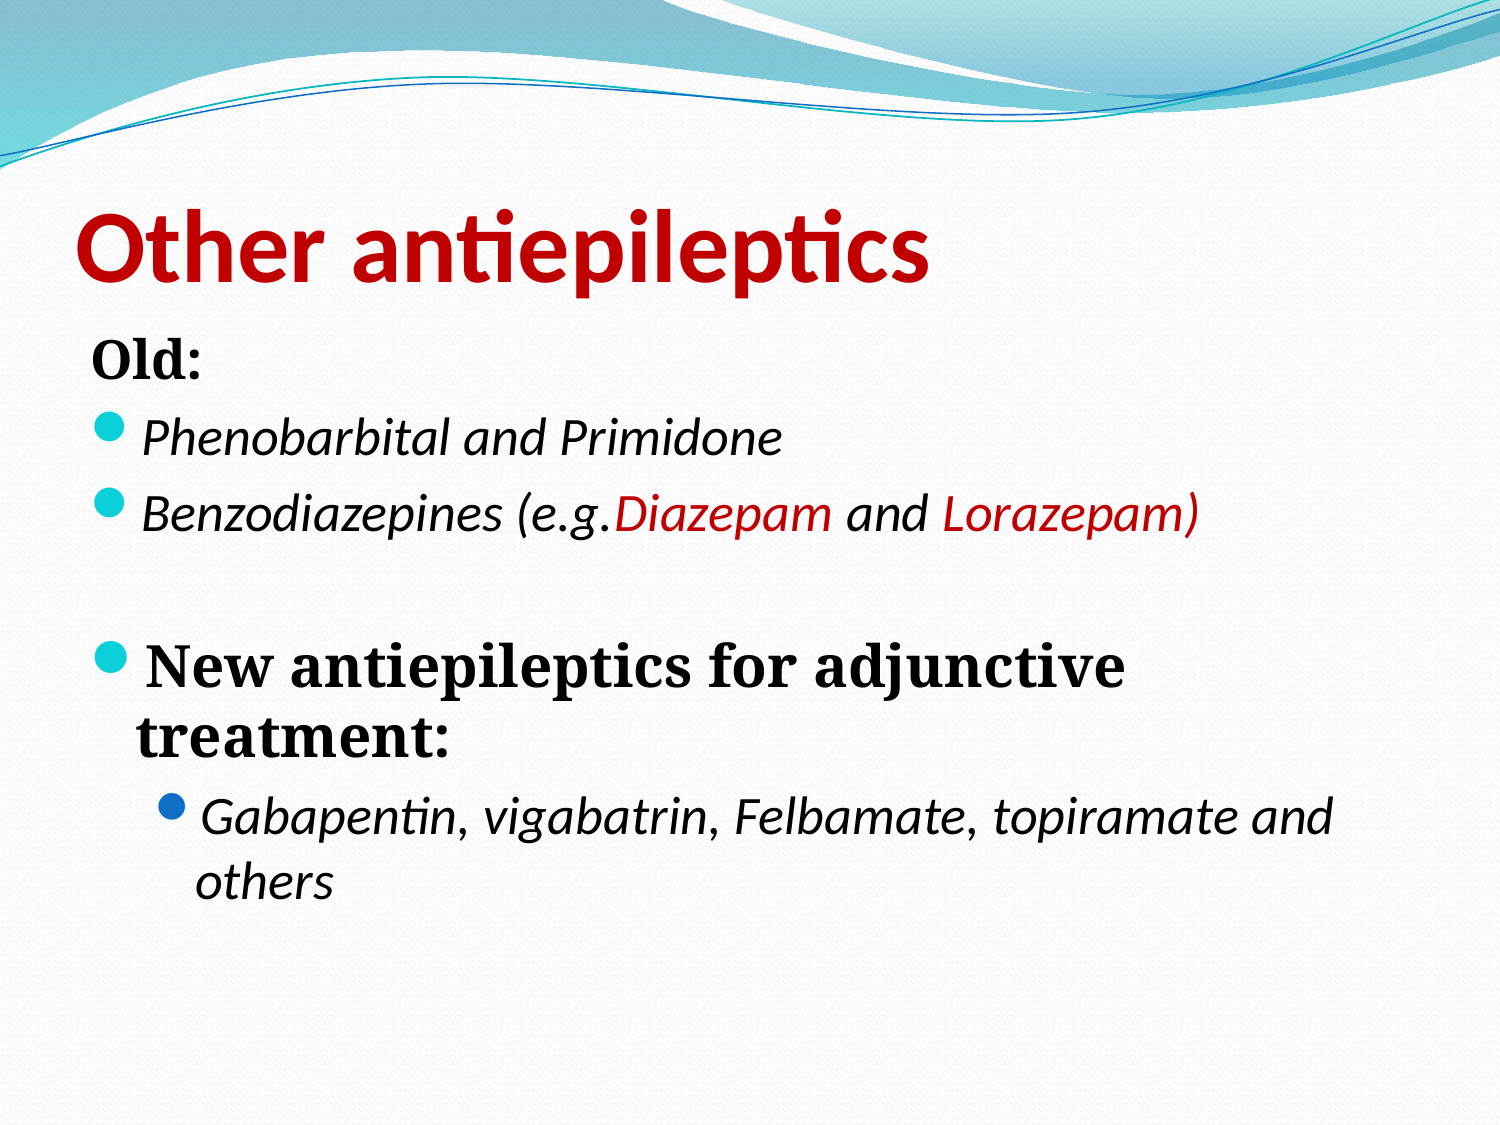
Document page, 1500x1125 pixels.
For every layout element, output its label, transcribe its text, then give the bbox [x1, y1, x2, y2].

title Other antiepileptics [74, 115, 1426, 304]
list Old: Phenobarbital and Primidone Benzodiazepines (e.g.Diazepam and Lorazepam) New antiepileptics for adjunctive treatment: Gabapentin, vigabatrin, Felbamate, topiramate and others [74, 317, 1426, 1038]
